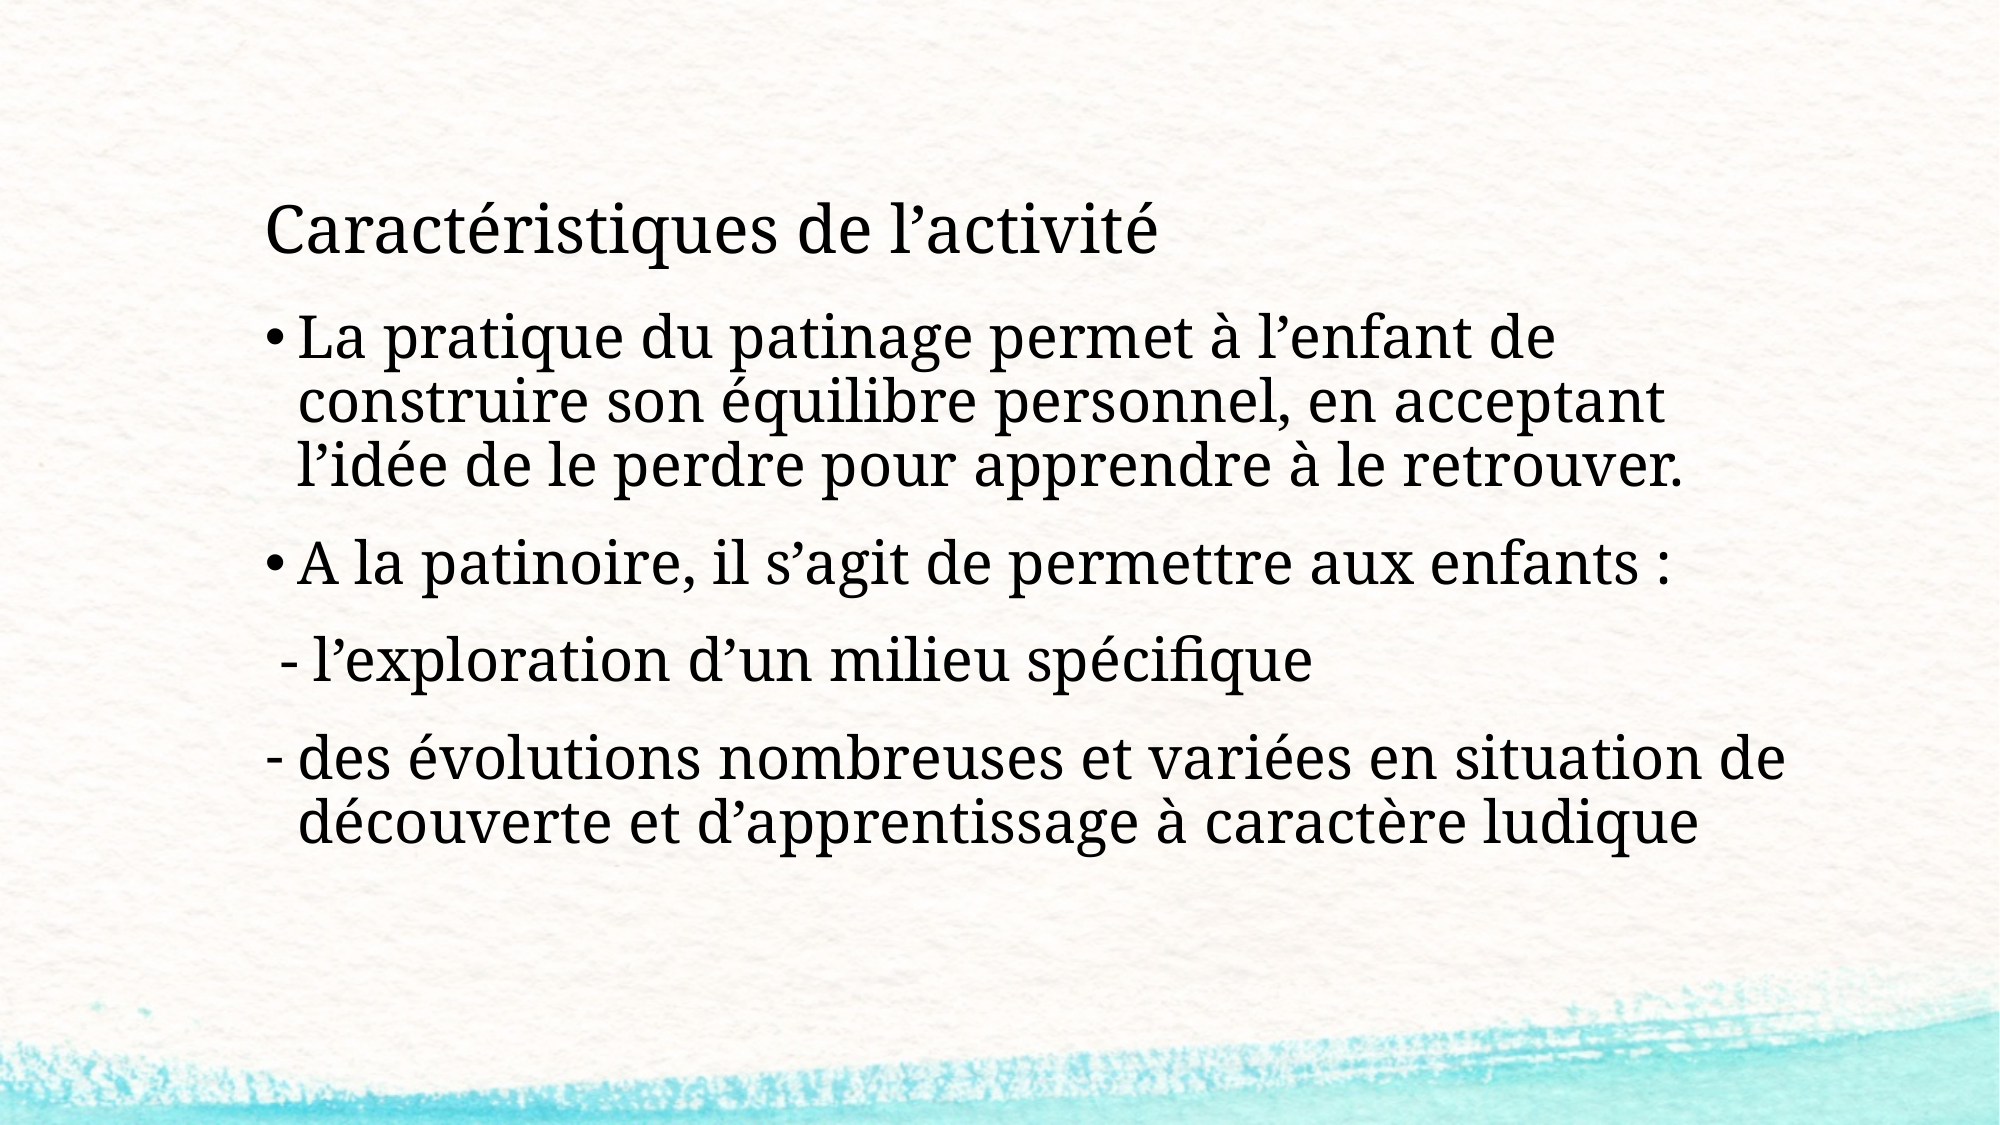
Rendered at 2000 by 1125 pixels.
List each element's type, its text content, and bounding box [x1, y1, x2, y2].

picture [0, 0, 2000, 1125]
title Caractéristiques de l’activité [249, 87, 1825, 275]
list La pratique du patinage permet à l’enfant de construire son équilibre personnel, en acceptant l’idée de le perdre pour apprendre à le retrouver. A la patinoire, il s’agit de permettre aux enfants : - l’exploration d’un milieu spécifique des évolutions nombreuses et variées en situation de découverte et d’apprentissage à caractère ludique [249, 299, 1825, 988]
